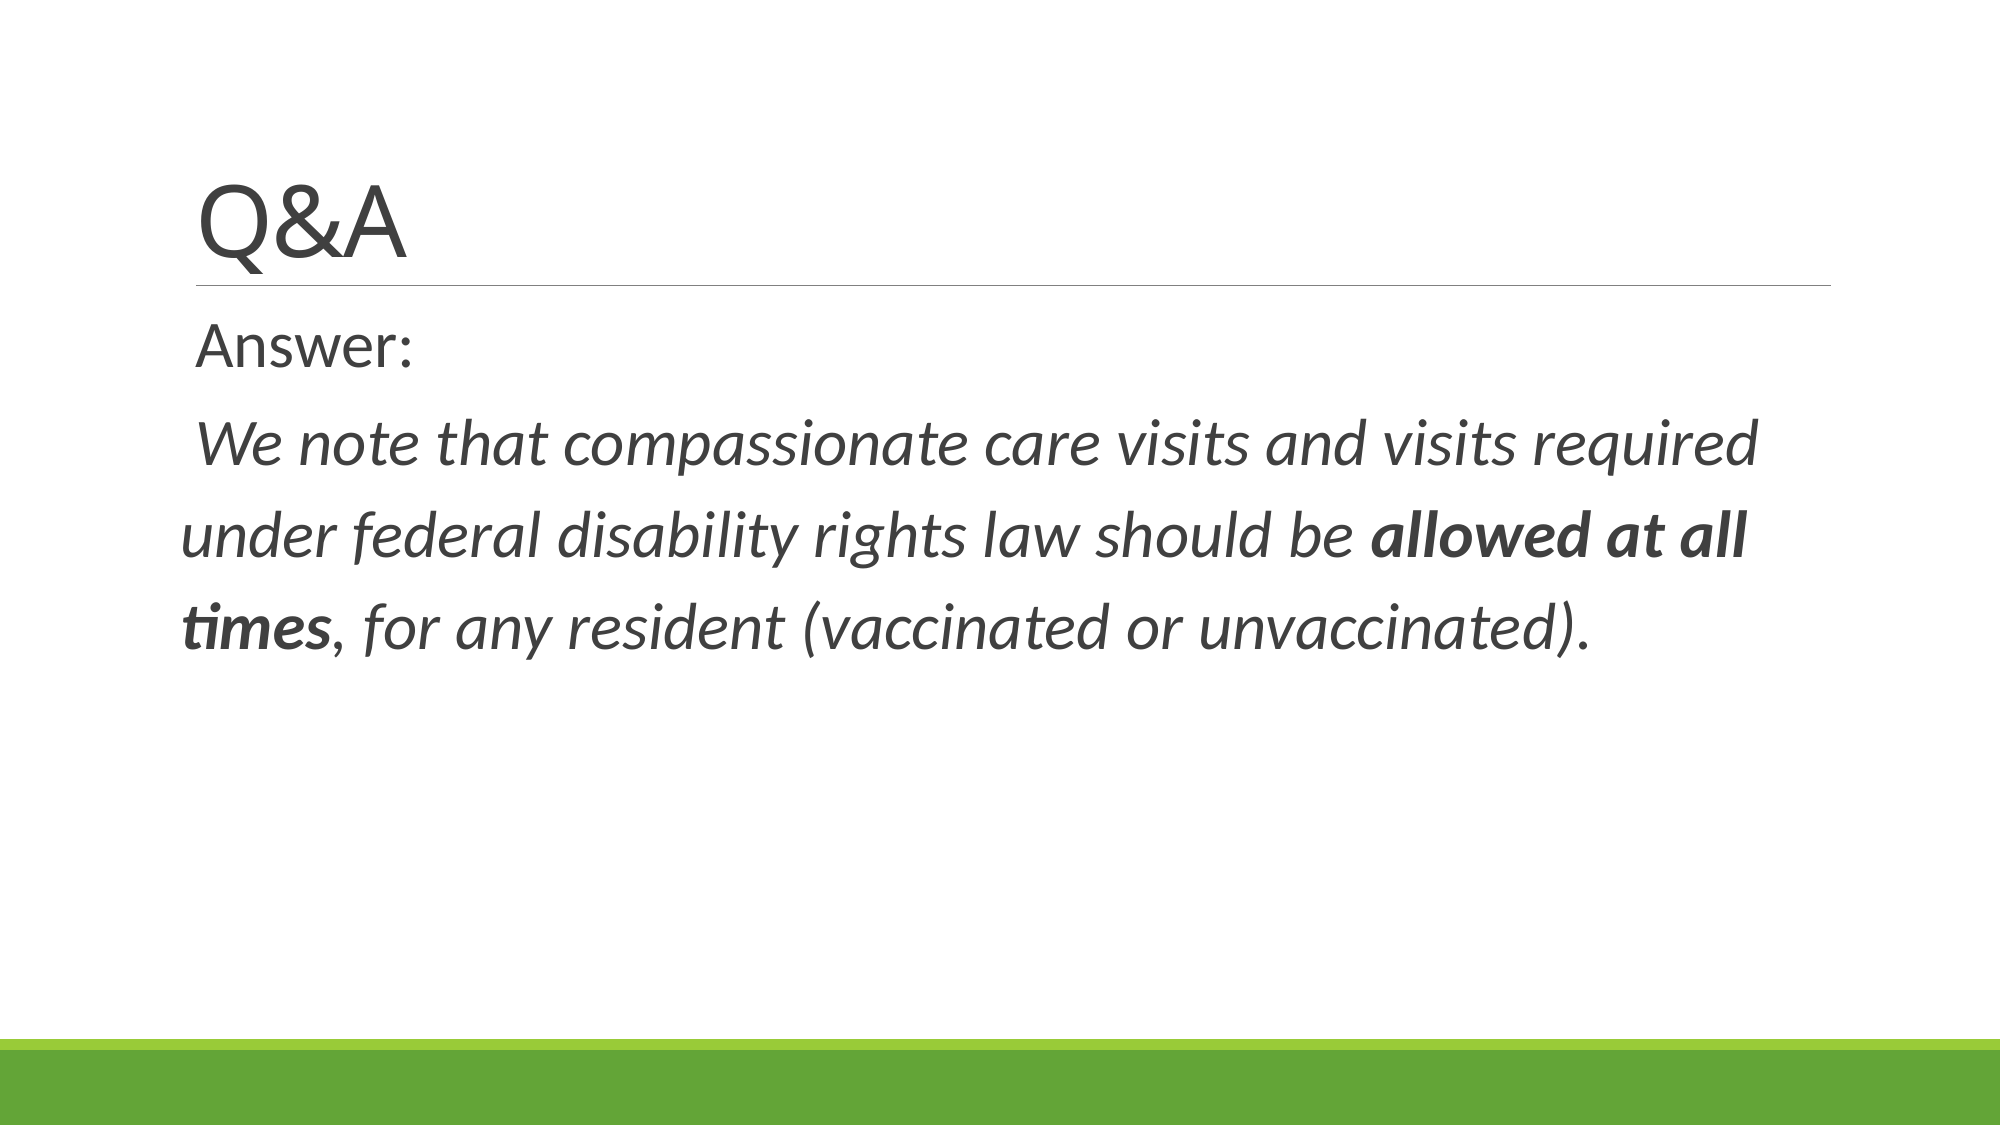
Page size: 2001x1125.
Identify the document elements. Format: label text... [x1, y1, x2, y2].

list Answer: We note that compassionate care visits and visits required under federal disability rights law should be allowed at all times, for any resident (vaccinated or unvaccinated). [180, 302, 1830, 963]
title Q&A [180, 47, 1830, 285]
